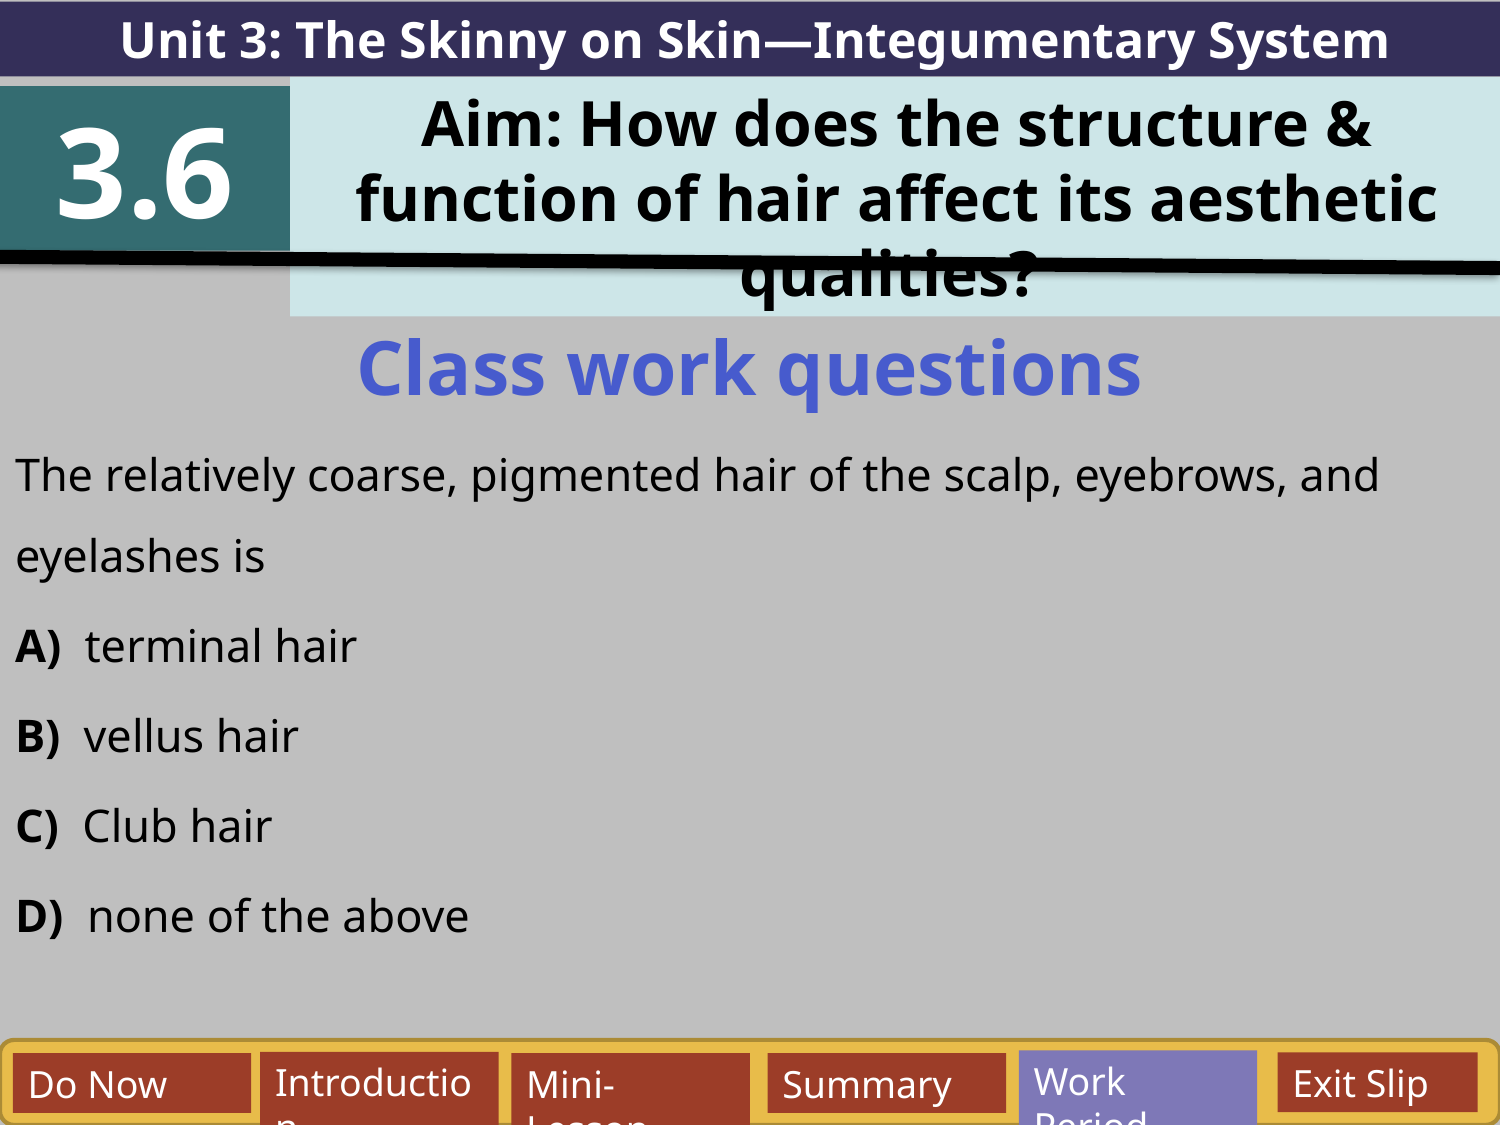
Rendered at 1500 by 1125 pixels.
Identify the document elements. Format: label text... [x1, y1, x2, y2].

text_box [0, 256, 1500, 269]
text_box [0, 1039, 1500, 1125]
text_box 3.6 [0, 86, 290, 250]
text_box Aim: How does the structure & function of hair affect its aesthetic qualities? [290, 76, 1500, 256]
text_box Unit 3: The Skinny on Skin—Integumentary System [0, 1, 1500, 77]
text_box Aim: How does the structure & function of hair affect its aesthetic qualities? [290, 277, 1500, 317]
subtitle Class work questions The relatively coarse, pigmented hair of the scalp, eyebrows, and eyelashes is A) terminal hair B) vellus hair C) Club hair D) none of the above [0, 277, 1500, 1039]
